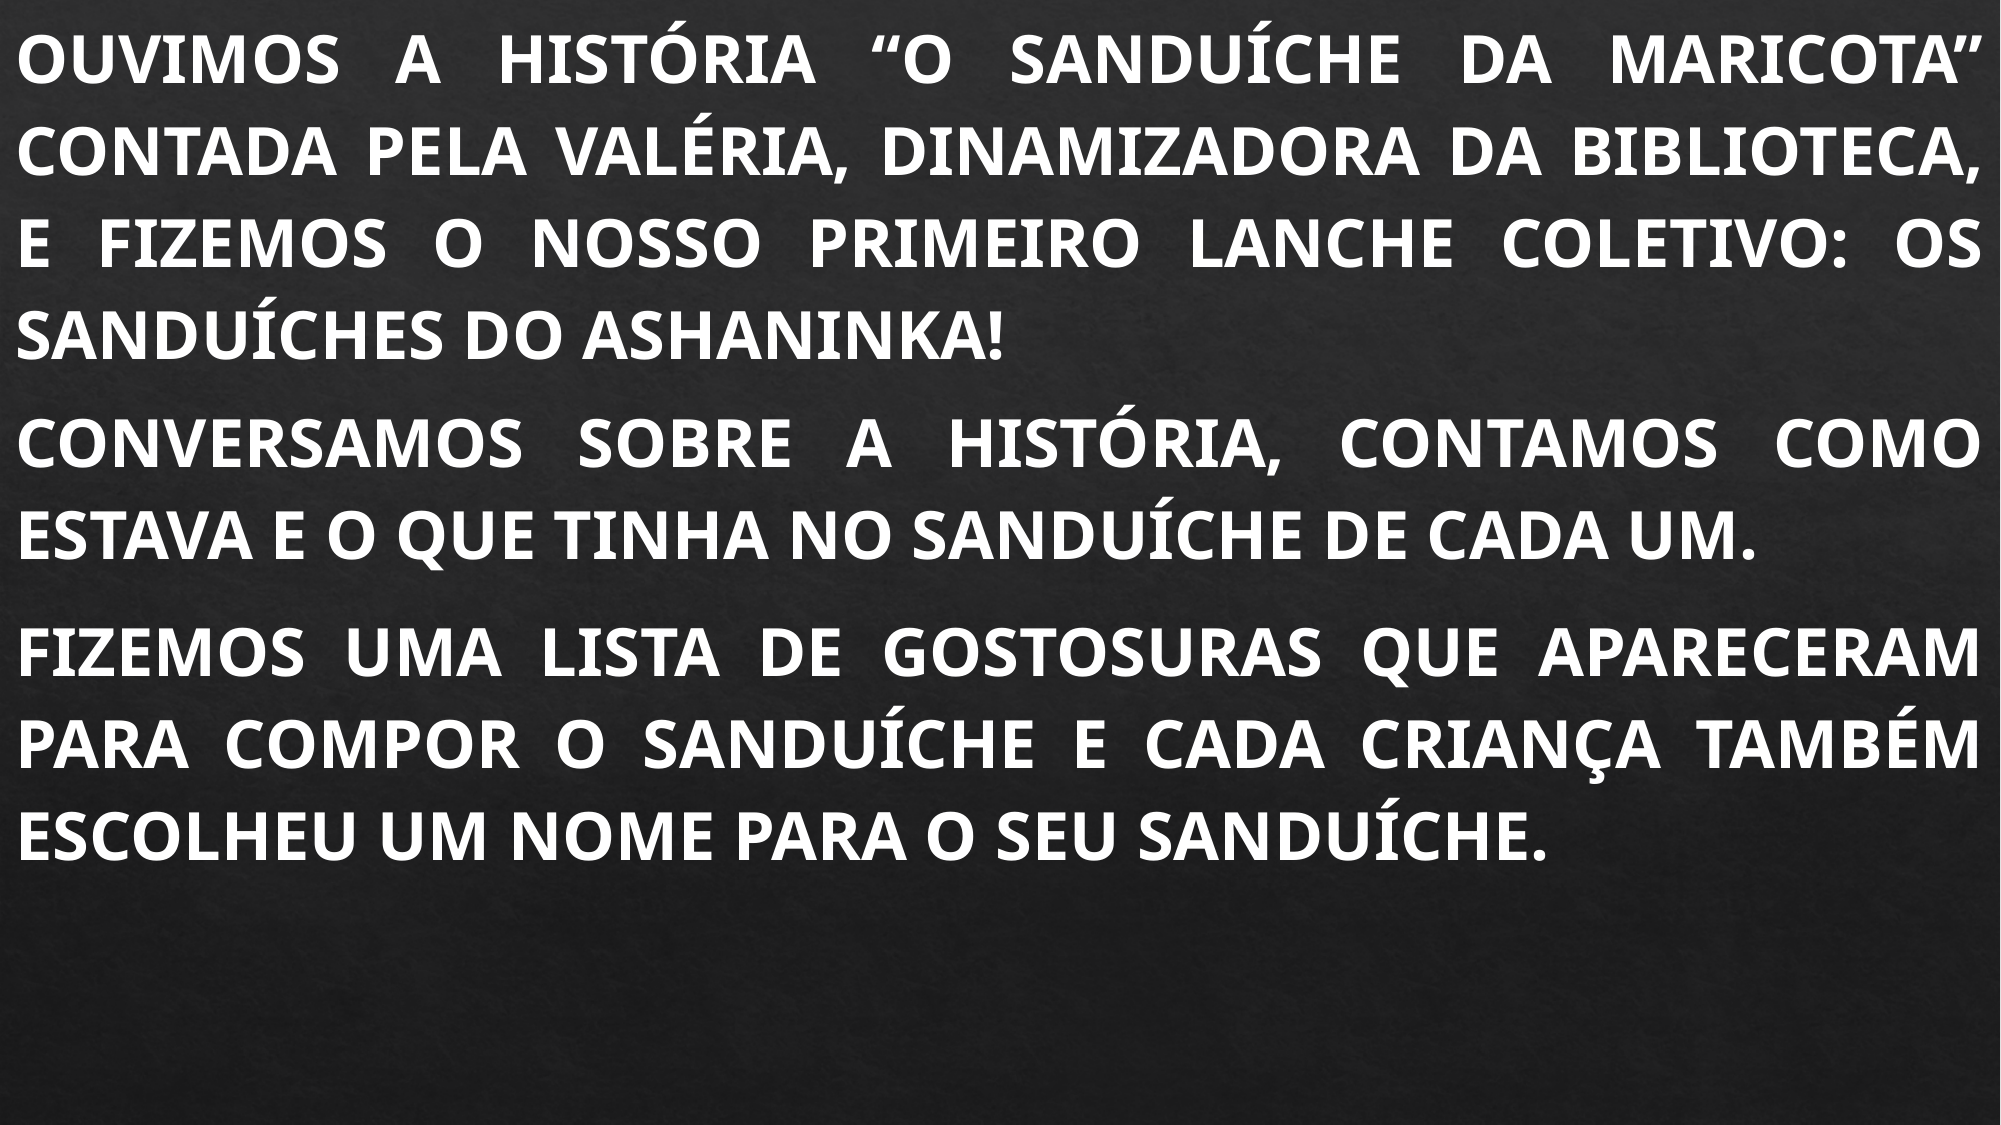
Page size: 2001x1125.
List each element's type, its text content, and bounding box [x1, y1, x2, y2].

picture [0, 0, 2001, 1125]
text_box OUVIMOS A HISTÓRIA “O SANDUÍCHE DA MARICOTA” CONTADA PELA VALÉRIA, DINAMIZADORA DA BIBLIOTECA, E FIZEMOS O NOSSO PRIMEIRO LANCHE COLETIVO: OS SANDUÍCHES DO ASHANINKA! CONVERSAMOS SOBRE A HISTÓRIA, CONTAMOS COMO ESTAVA E O QUE TINHA NO SANDUÍCHE DE CADA UM. FIZEMOS UMA LISTA DE GOSTOSURAS QUE APARECERAM PARA COMPOR O SANDUÍCHE E CADA CRIANÇA TAMBÉM ESCOLHEU UM NOME PARA O SEU SANDUÍCHE. [0, 0, 2000, 1054]
